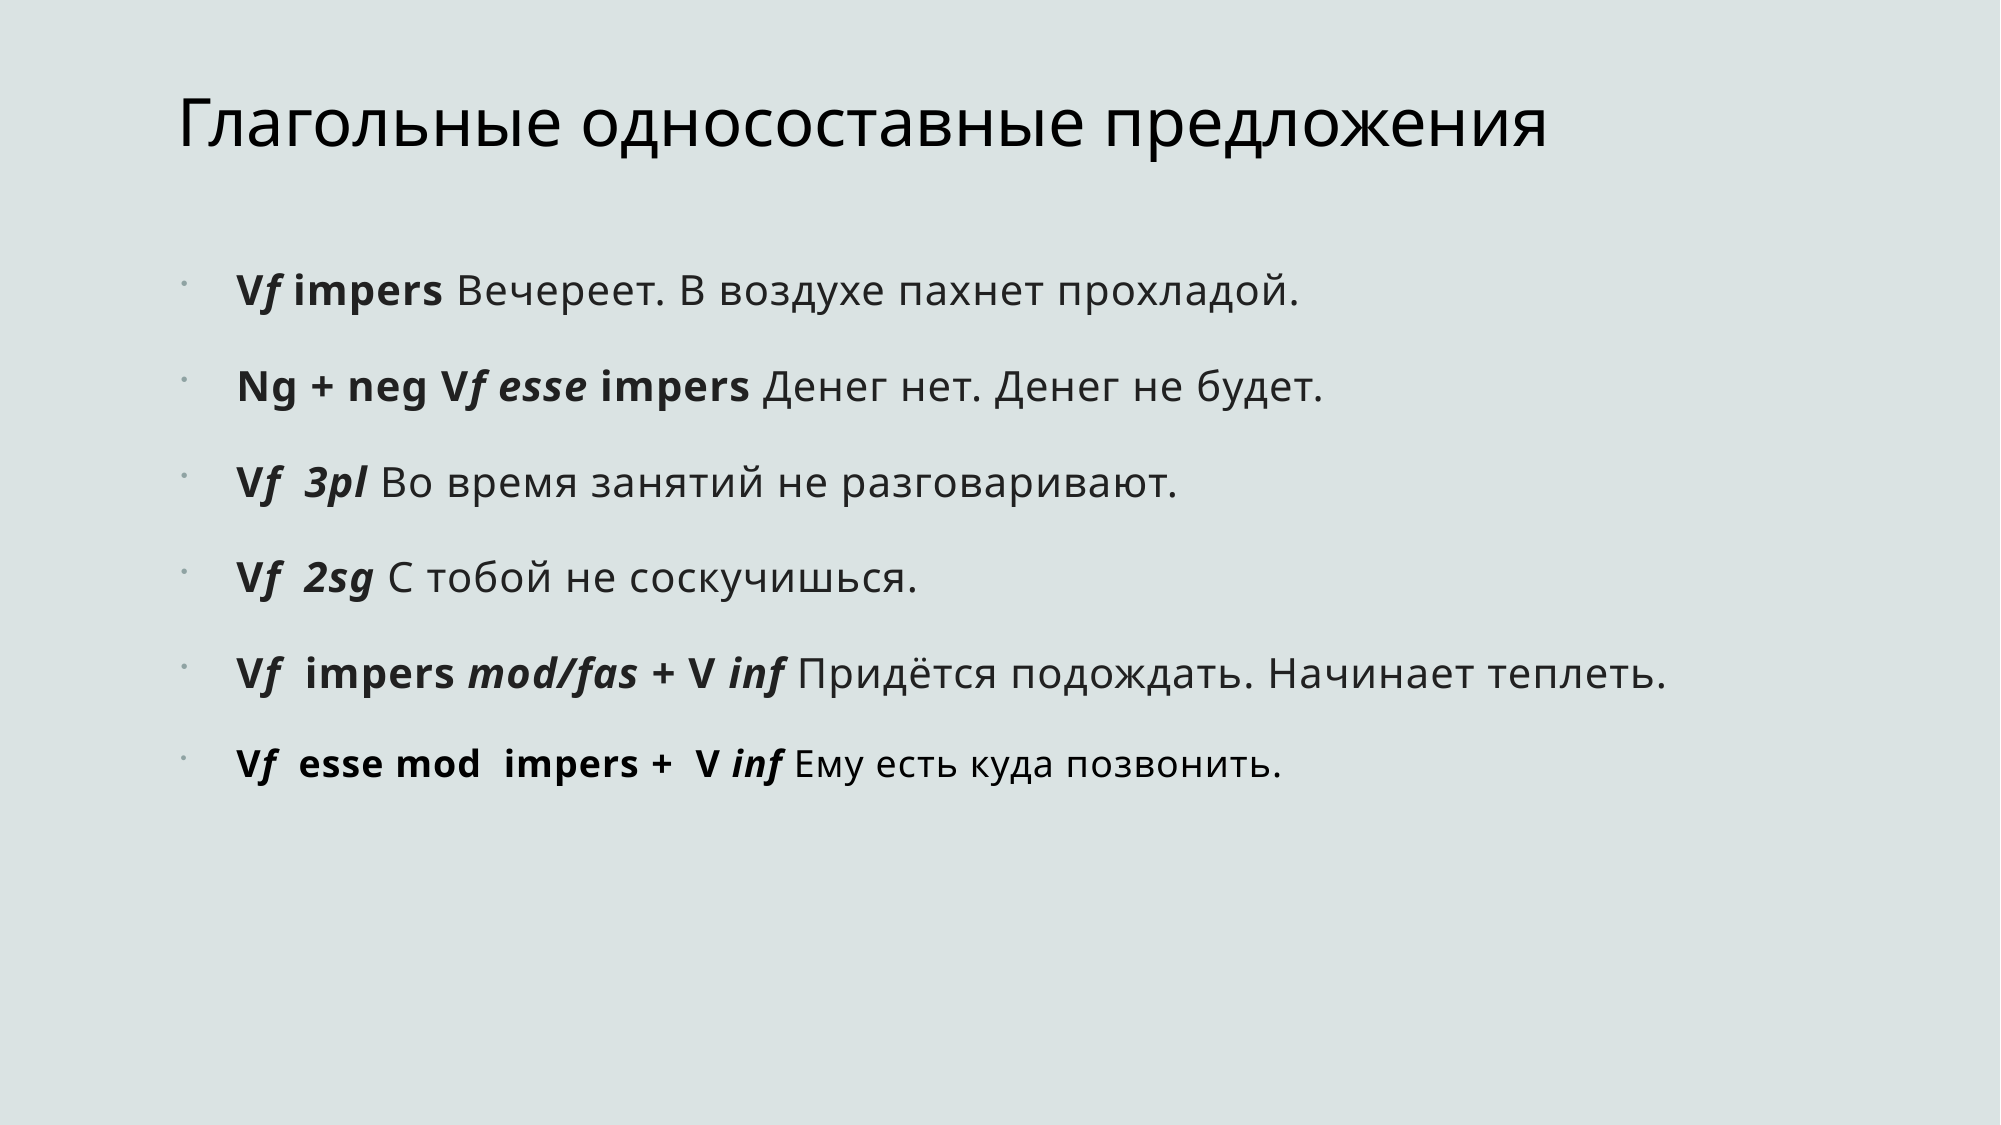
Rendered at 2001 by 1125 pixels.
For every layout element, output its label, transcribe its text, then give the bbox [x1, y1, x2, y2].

title Глагольные односоставные предложения [162, 64, 1838, 231]
list Vf impers Вечереет. В воздухе пахнет прохладой. Ng + neg Vf esse impers Денег нет. Денег не будет. Vf 3pl Во время занятий не разговаривают. Vf 2sg С тобой не соскучишься. Vf impers mod/fas + V inf Придётся подождать. Начинает теплеть. Vf esse mod impers + V inf Ему есть куда позвонить. [162, 231, 1838, 894]
